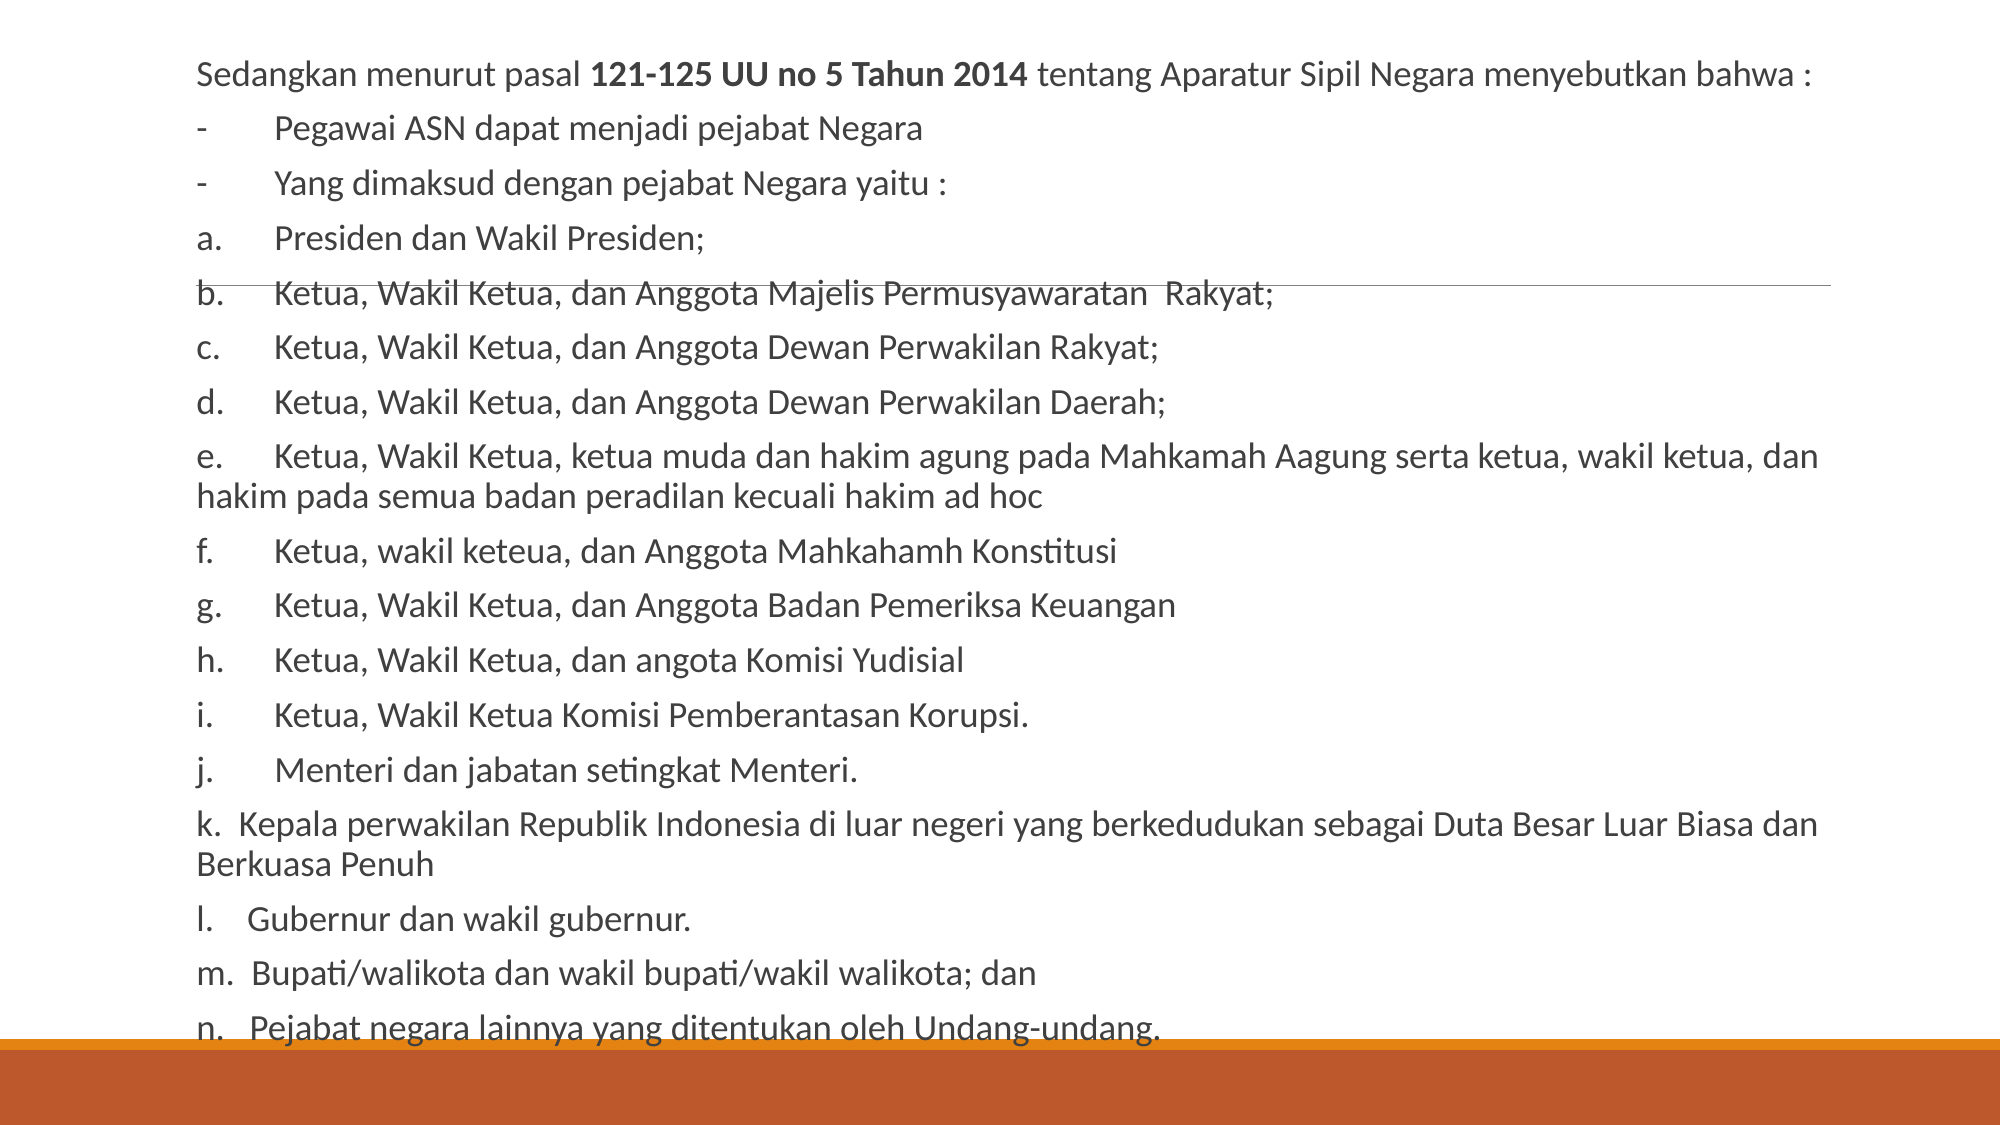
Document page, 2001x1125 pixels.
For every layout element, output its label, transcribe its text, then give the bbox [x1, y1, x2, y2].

list Sedangkan menurut pasal 121-125 UU no 5 Tahun 2014 tentang Aparatur Sipil Negara menyebutkan bahwa : - Pegawai ASN dapat menjadi pejabat Negara - Yang dimaksud dengan pejabat Negara yaitu : a. Presiden dan Wakil Presiden; b. Ketua, Wakil Ketua, dan Anggota Majelis Permusyawaratan Rakyat; c. Ketua, Wakil Ketua, dan Anggota Dewan Perwakilan Rakyat; d. Ketua, Wakil Ketua, dan Anggota Dewan Perwakilan Daerah; e. Ketua, Wakil Ketua, ketua muda dan hakim agung pada Mahkamah Aagung serta ketua, wakil ketua, dan hakim pada semua badan peradilan kecuali hakim ad hoc f. Ketua, wakil keteua, dan Anggota Mahkahamh Konstitusi g. Ketua, Wakil Ketua, dan Anggota Badan Pemeriksa Keuangan h. Ketua, Wakil Ketua, dan angota Komisi Yudisial i. Ketua, Wakil Ketua Komisi Pemberantasan Korupsi. j. Menteri dan jabatan setingkat Menteri. k. Kepala perwakilan Republik Indonesia di luar negeri yang berkedudukan sebagai Duta Besar Luar Biasa dan Berkuasa Penuh l. Gubernur dan wakil gubernur. m. Bupati/walikota dan wakil bupati/wakil walikota; dan n. Pejabat negara lainnya yang ditentukan oleh Undang-undang. [180, 47, 1830, 1073]
